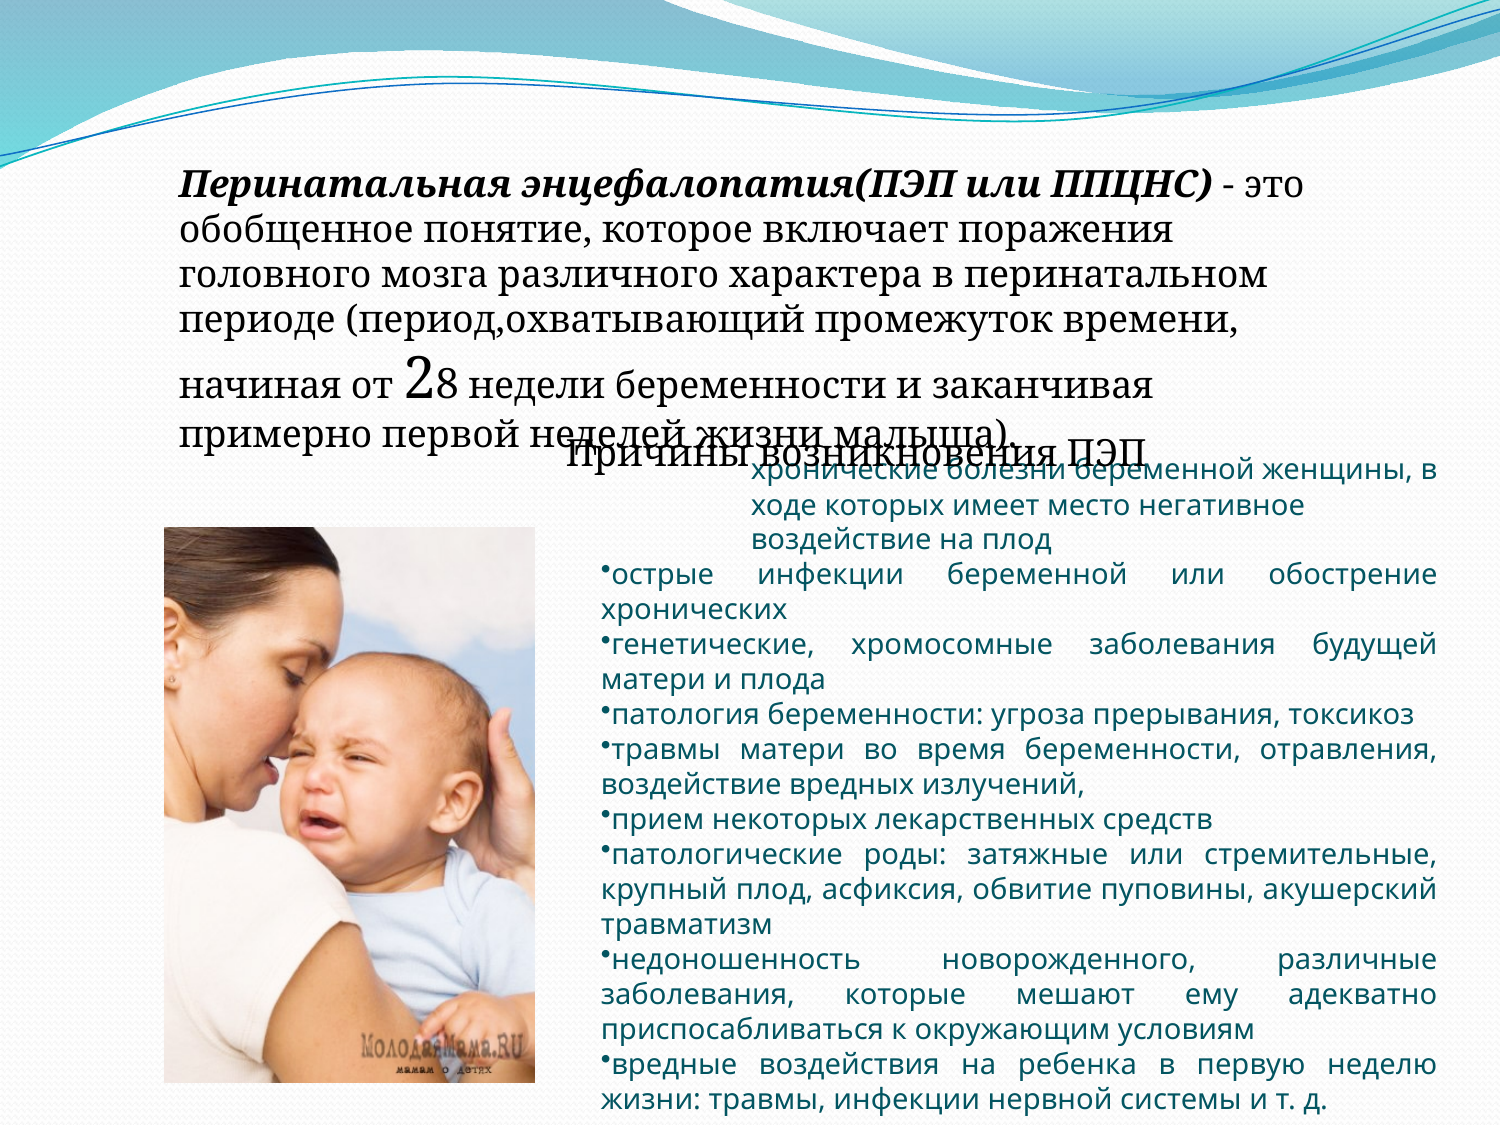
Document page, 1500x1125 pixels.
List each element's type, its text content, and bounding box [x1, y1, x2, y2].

text_box Перинатальная энцефалопатия(ПЭП или ППЦНС) - это обобщенное понятие, которое включает поражения головного мозга различного характера в перинатальном периоде (период,охватывающий промежуток времени, начиная от 28 недели беременности и заканчивая примерно первой неделей жизни малыша). [164, 152, 1360, 463]
text_box Причины возникновения ПЭП [550, 463, 1292, 482]
picture [163, 527, 535, 1083]
text_box хронические болезни беременной женщины, в ходе которых имеет место негативное воздействие на плод острые инфекции беременной или обострение хронических генетические, хромосомные заболевания будущей матери и плода патология беременности: угроза прерывания, токсикоз травмы матери во время беременности, отравления, воздействие вредных излучений, прием некоторых лекарственных средств патологические роды: затяжные или стремительные, крупный плод, асфиксия, обвитие пуповины, акушерский травматизм недоношенность новорожденного, различные заболевания, которые мешают ему адекватно приспосабливаться к окружающим условиям вредные воздействия на ребенка в первую неделю жизни: травмы, инфекции нервной системы и т. д. [585, 443, 1453, 1123]
